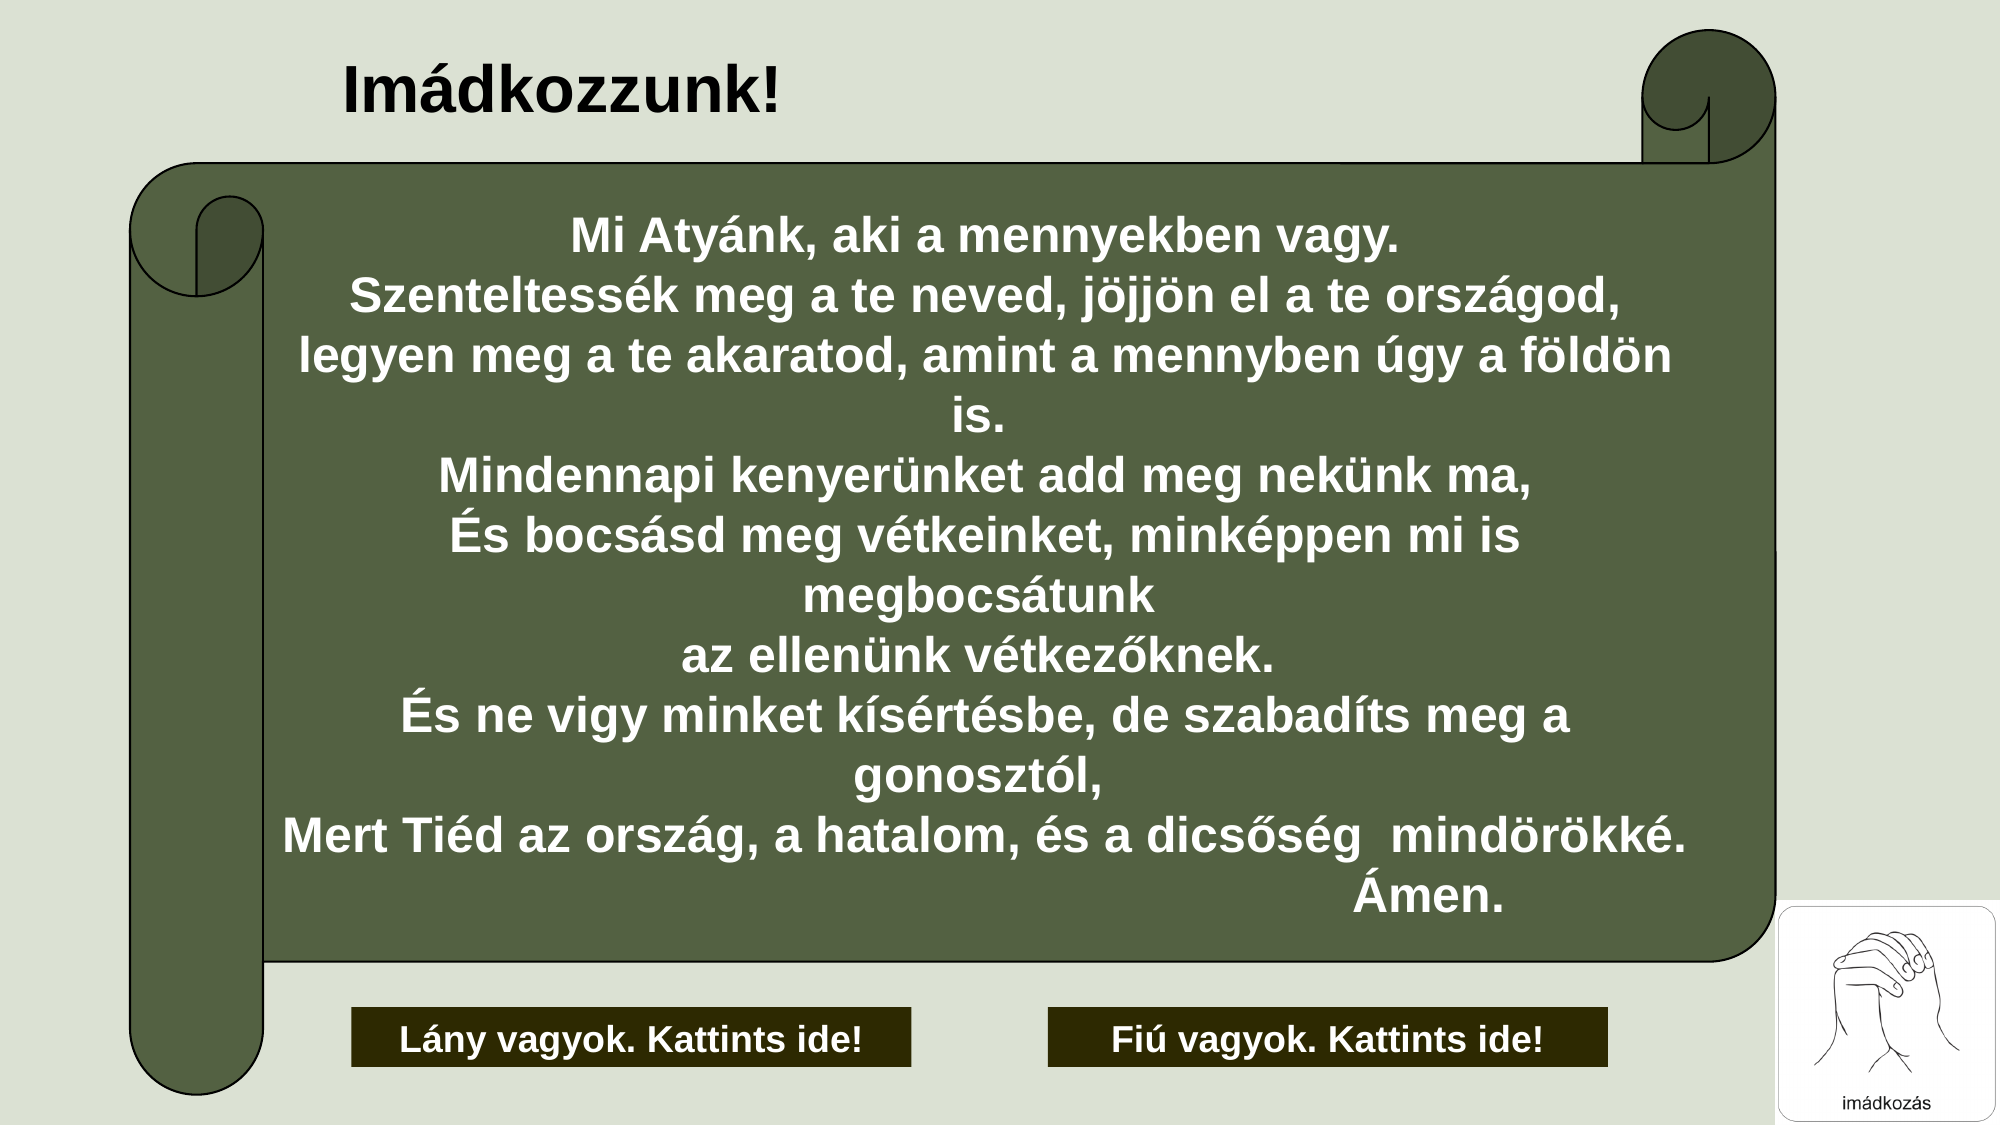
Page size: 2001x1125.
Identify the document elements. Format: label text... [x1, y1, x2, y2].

text_box Fiú vagyok. Kattints ide! [1047, 1007, 1608, 1067]
picture [1775, 900, 2000, 1125]
text_box Mi Atyánk, aki a mennyekben vagy. Szenteltessék meg a te neved, jöjjön el a te országod, legyen meg a te akaratod, amint a mennyben úgy a földön is. Mindennapi kenyerünket add meg nekünk ma, És bocsásd meg vétkeinket, minképpen mi is megbocsátunk az ellenünk vétkezőknek. És ne vigy minket kísértésbe, de szabadíts meg a gonosztól, Mert Tiéd az ország, a hatalom, és a dicsőség mindörökké. Ámen. [128, 29, 1777, 1096]
text_box Imádkozzunk! [266, 0, 859, 133]
text_box Lány vagyok. Kattints ide! [351, 1007, 912, 1067]
